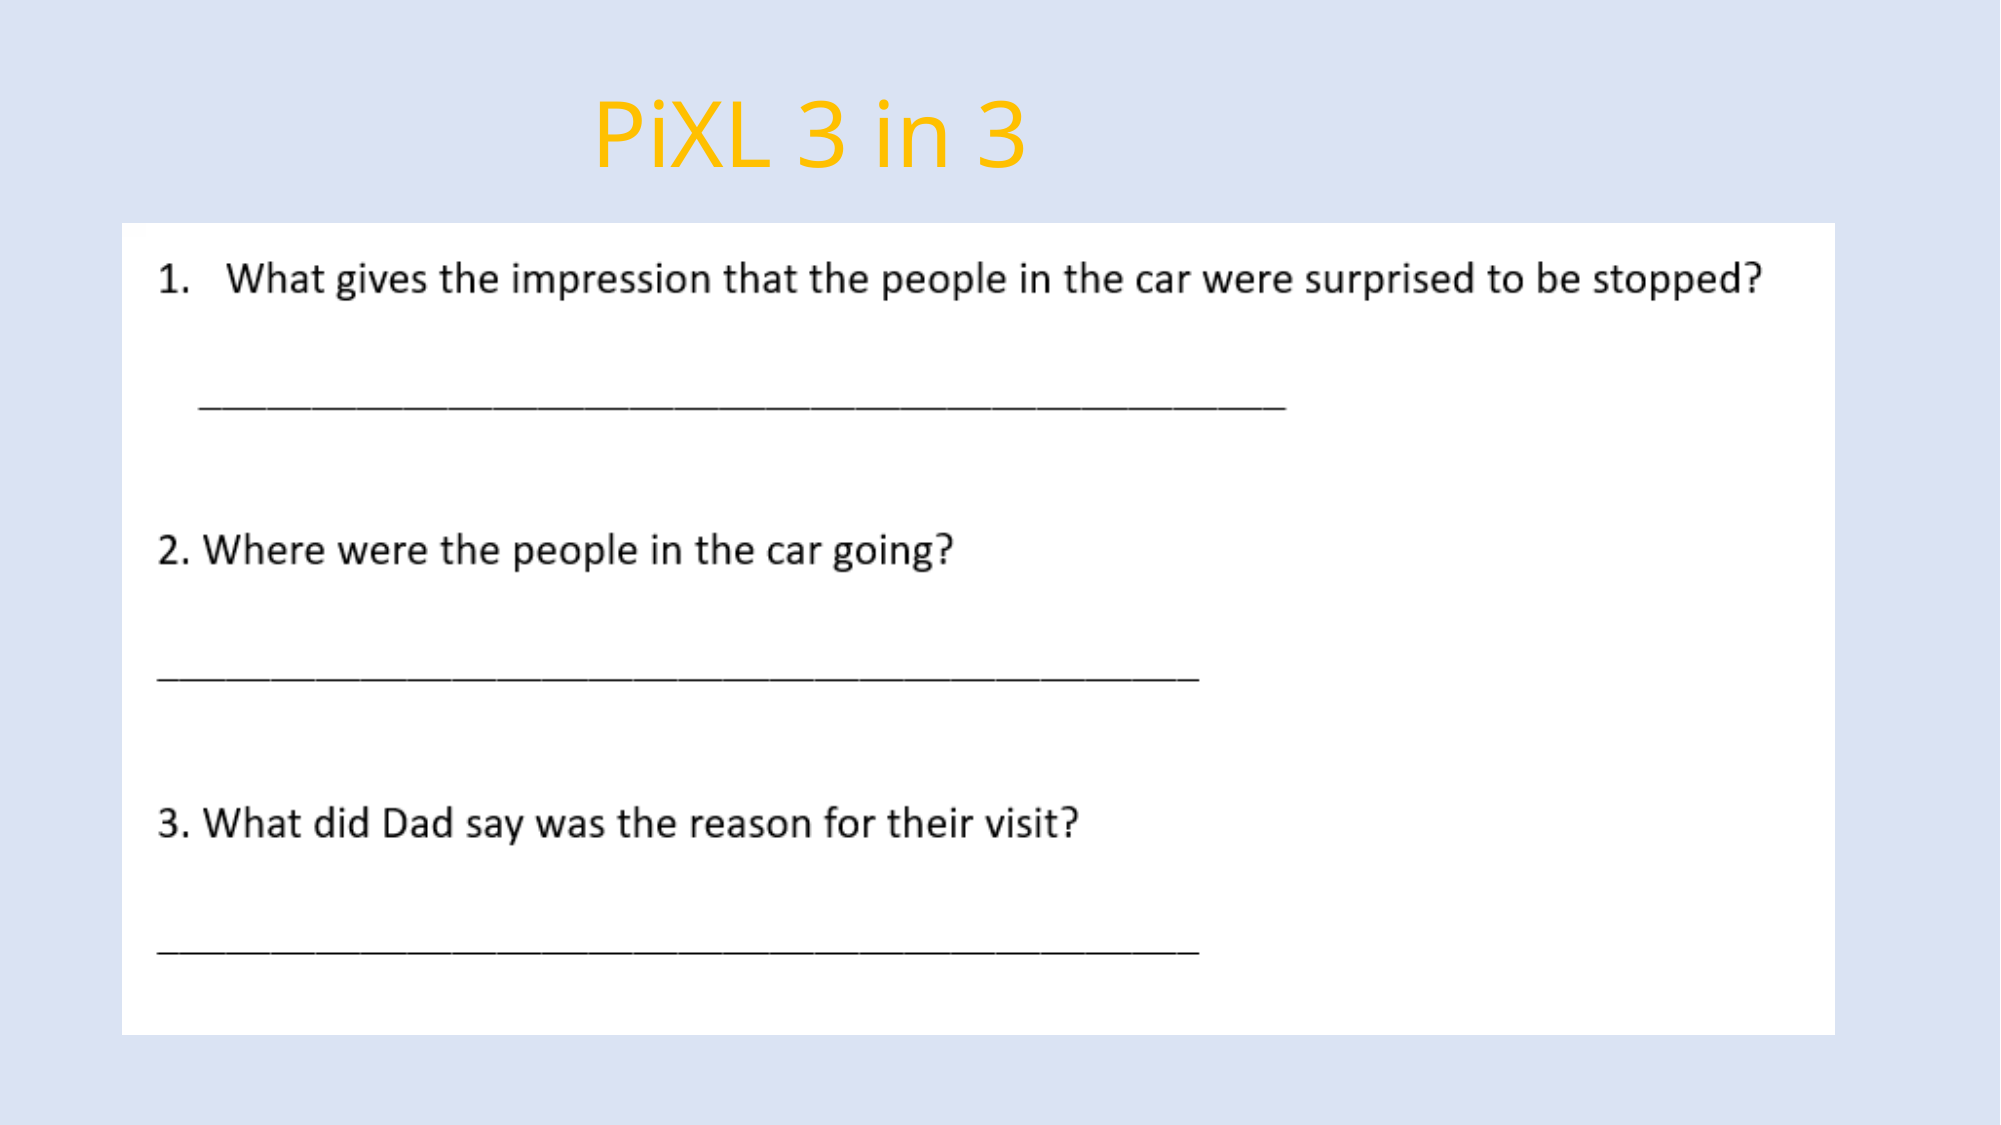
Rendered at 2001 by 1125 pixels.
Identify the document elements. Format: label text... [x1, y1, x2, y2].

text_box PiXL 3 in 3 [577, 68, 1045, 193]
picture [122, 223, 1835, 1035]
